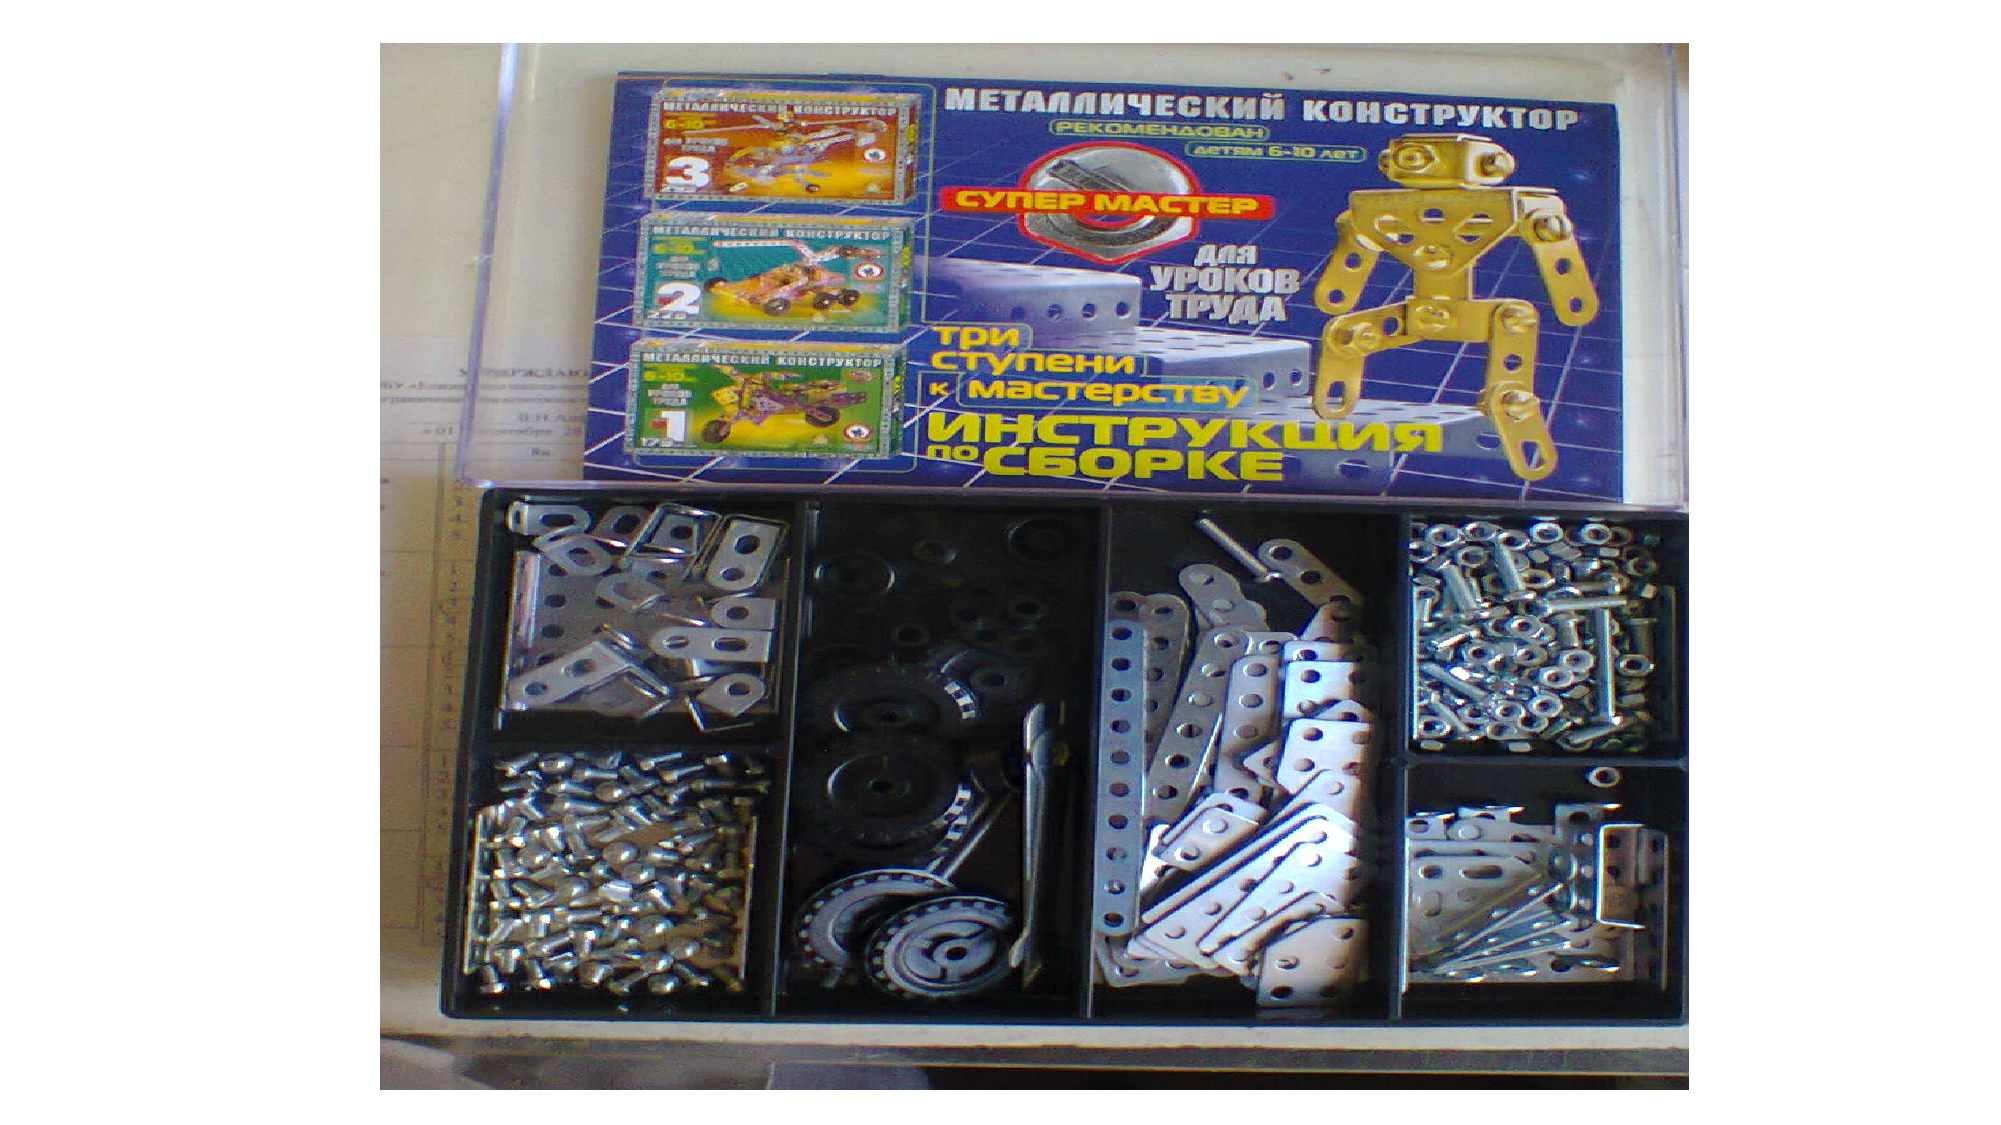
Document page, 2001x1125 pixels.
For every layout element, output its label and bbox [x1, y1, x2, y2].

picture [380, 43, 1689, 1090]
